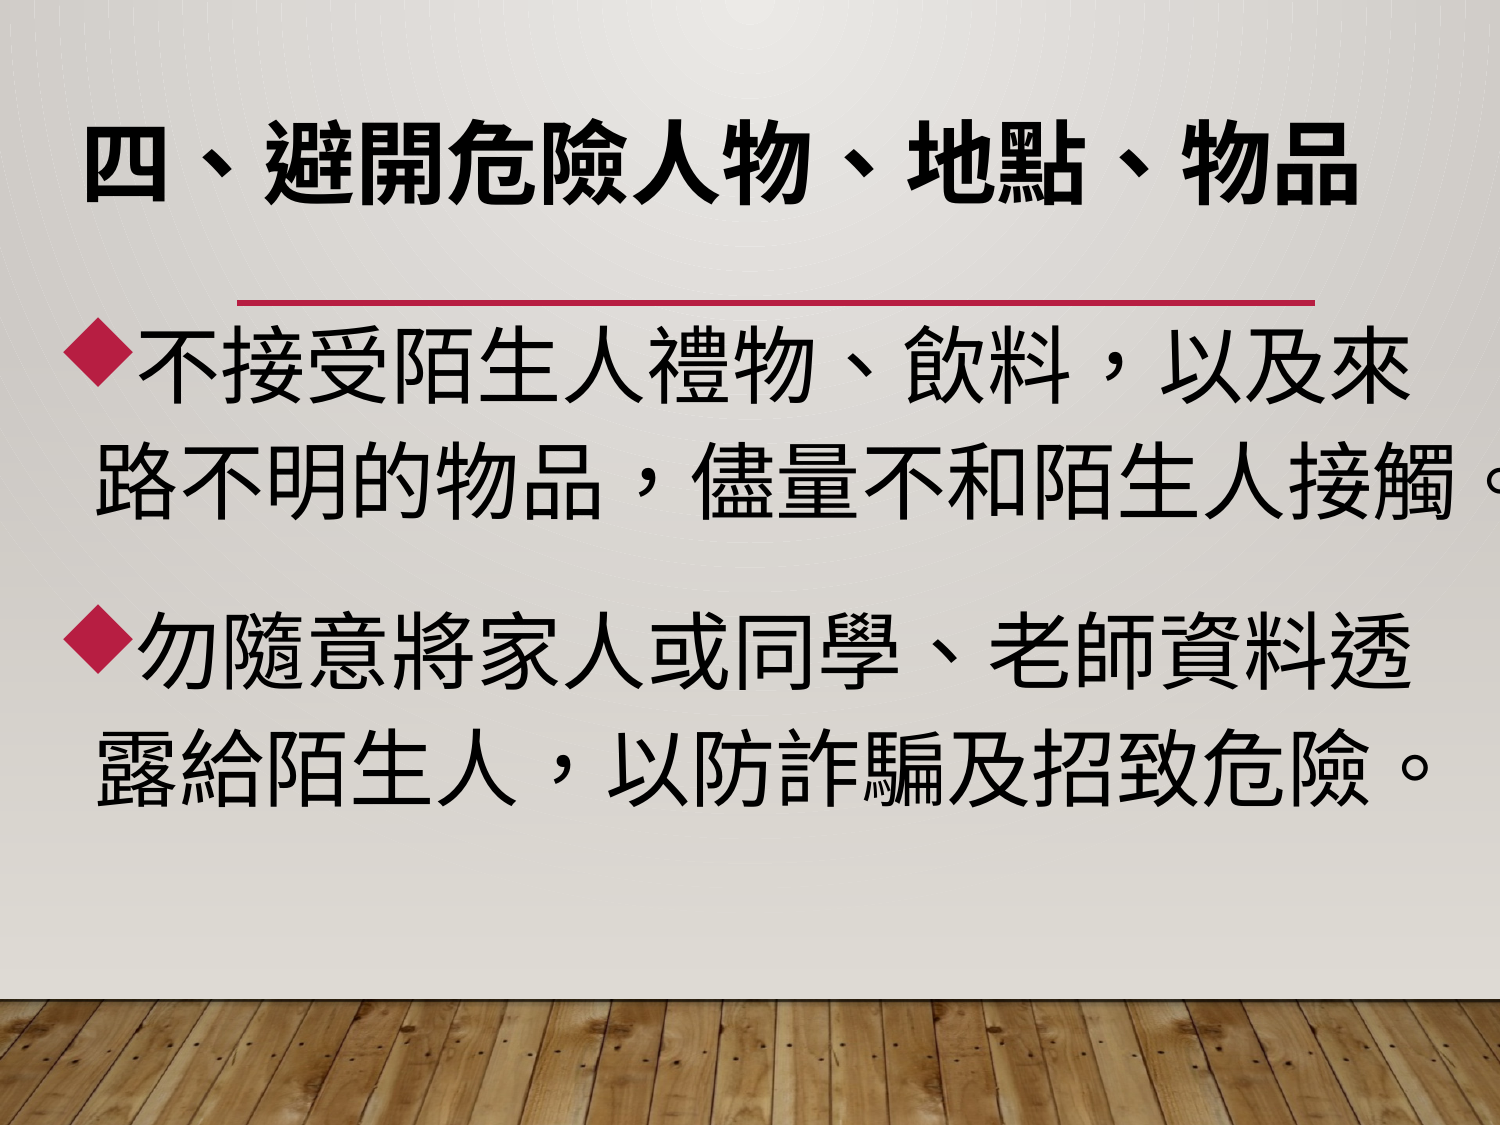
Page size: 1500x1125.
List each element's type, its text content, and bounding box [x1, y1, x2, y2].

list 不接受陌生人禮物、飲料，以及來路不明的物品，儘量不和陌生人接觸。 勿隨意將家人或同學、老師資料透露給陌生人，以防詐騙及招致危險。 [41, 290, 1500, 1017]
picture [0, 999, 1500, 1125]
title 四、避開危險人物、地點、物品 [64, 110, 1436, 263]
